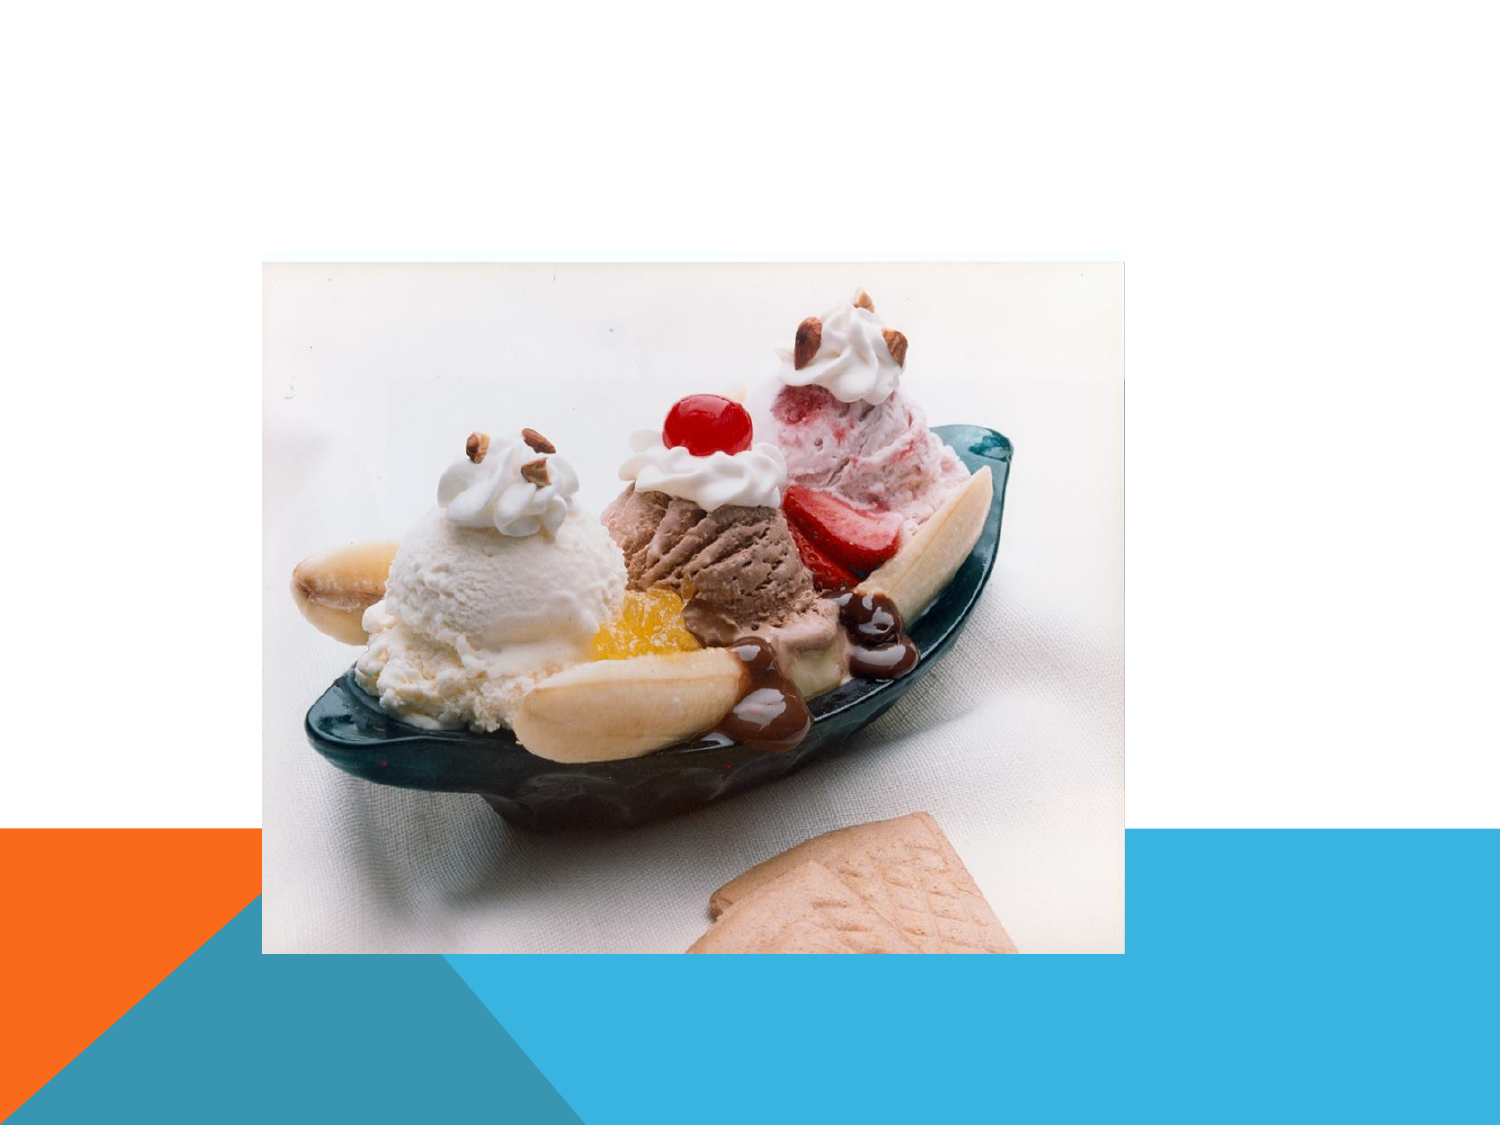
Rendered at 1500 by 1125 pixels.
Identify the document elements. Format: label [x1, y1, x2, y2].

list [262, 251, 1126, 955]
